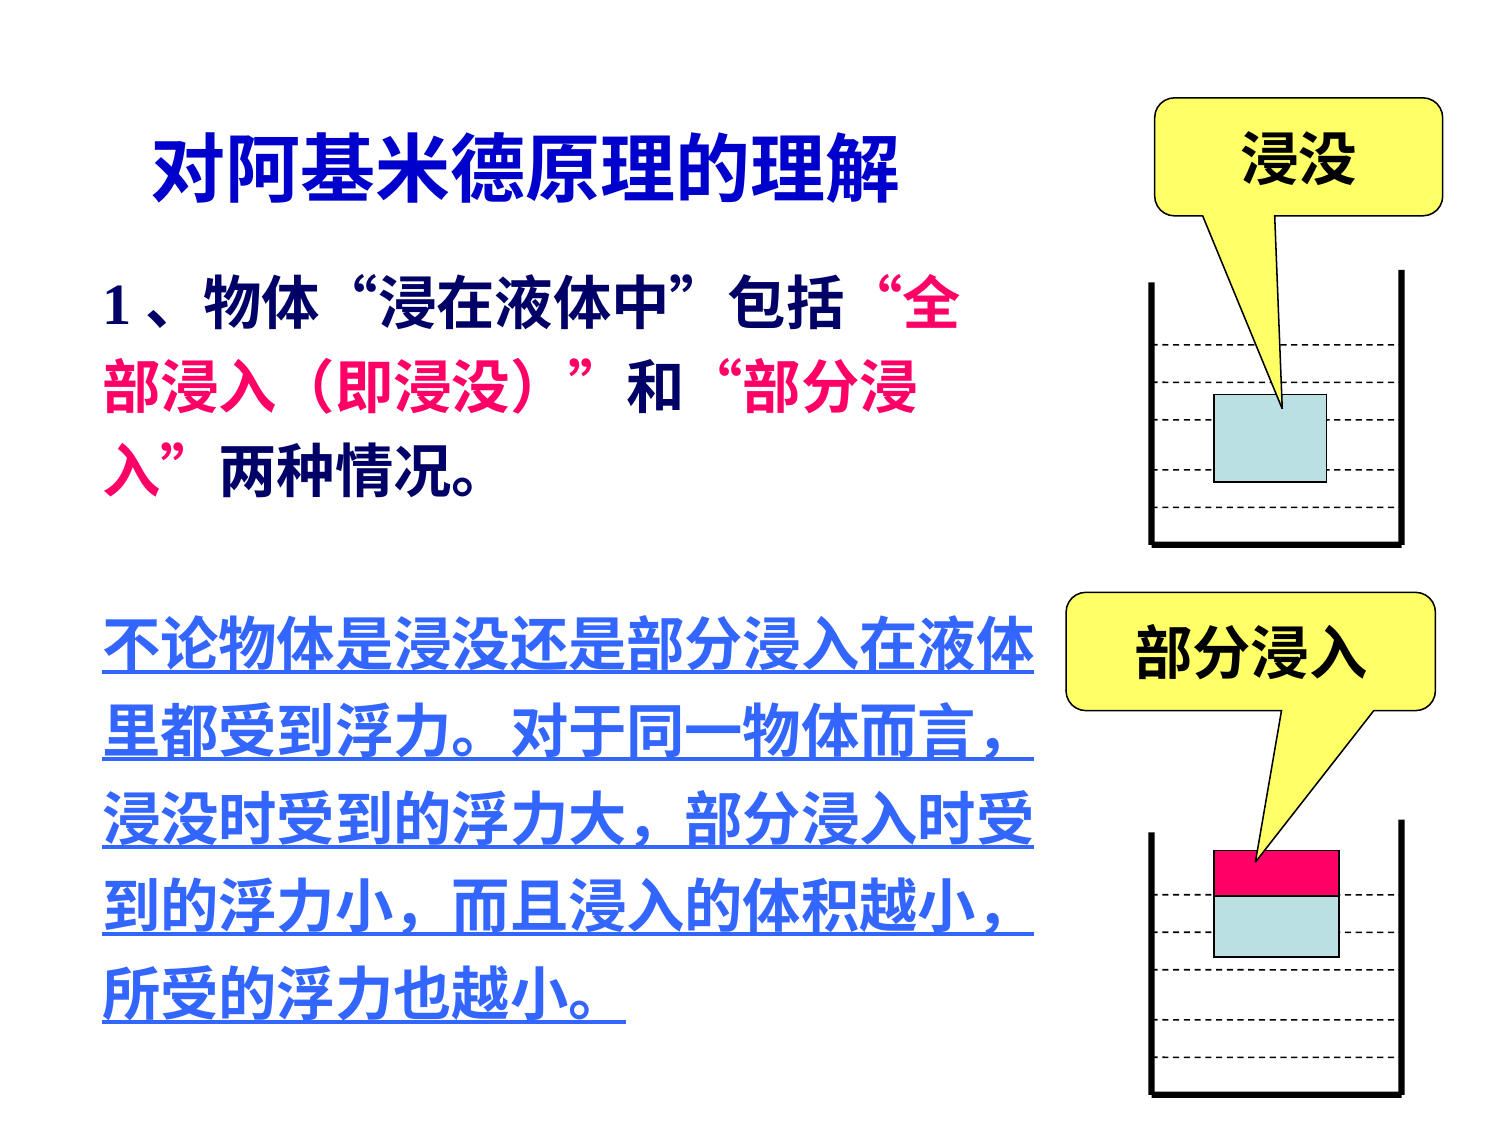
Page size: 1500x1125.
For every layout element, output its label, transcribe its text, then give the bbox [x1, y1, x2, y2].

text_box 浸没 [1154, 97, 1443, 268]
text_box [1151, 819, 1402, 1096]
text_box 1、物体“浸在液体中”包括“全部浸入（即浸没）”和“部分浸入”两种情况。 [87, 244, 1013, 512]
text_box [1151, 269, 1402, 545]
text_box 不论物体是浸没还是部分浸入在液体里都受到浮力。对于同一物体而言，浸没时受到的浮力大，部分浸入时受到的浮力小，而且浸入的体积越小，所受的浮力也越小。 [87, 582, 1088, 1035]
text_box 对阿基米德原理的理解 [135, 113, 940, 219]
text_box 部分浸入 [1066, 592, 1436, 818]
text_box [1213, 850, 1340, 958]
